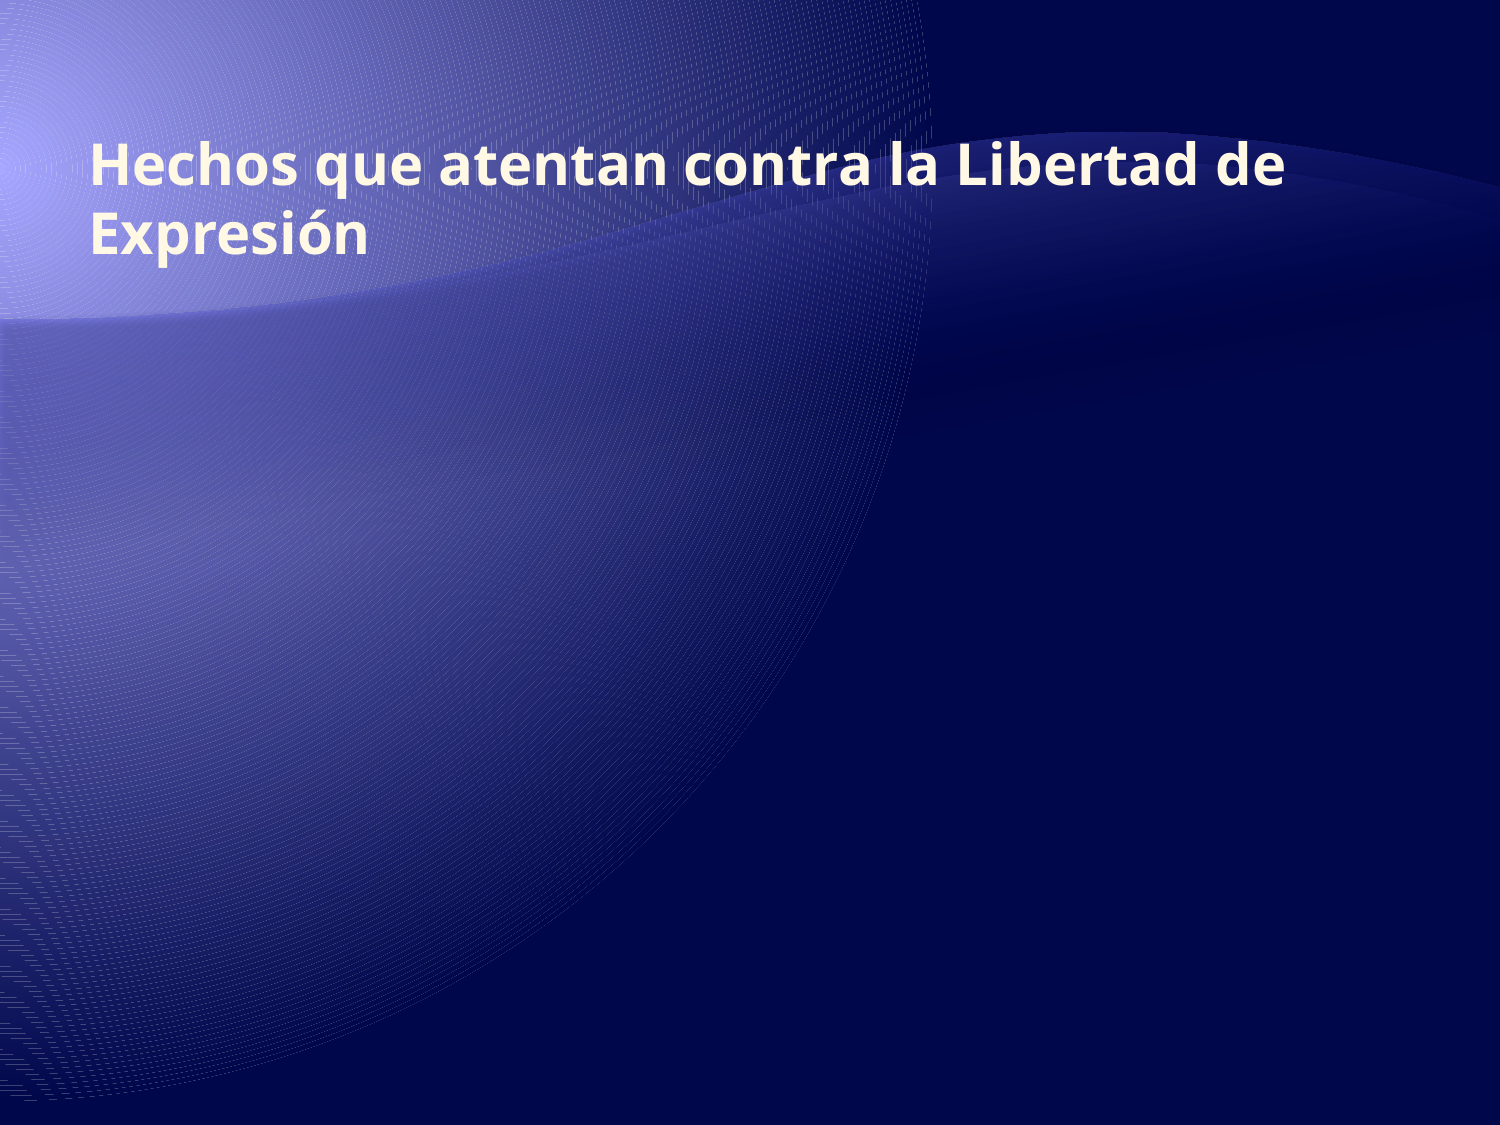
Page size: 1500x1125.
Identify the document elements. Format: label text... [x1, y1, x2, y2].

title Hechos que atentan contra la Libertad de Expresión [88, 54, 1425, 338]
